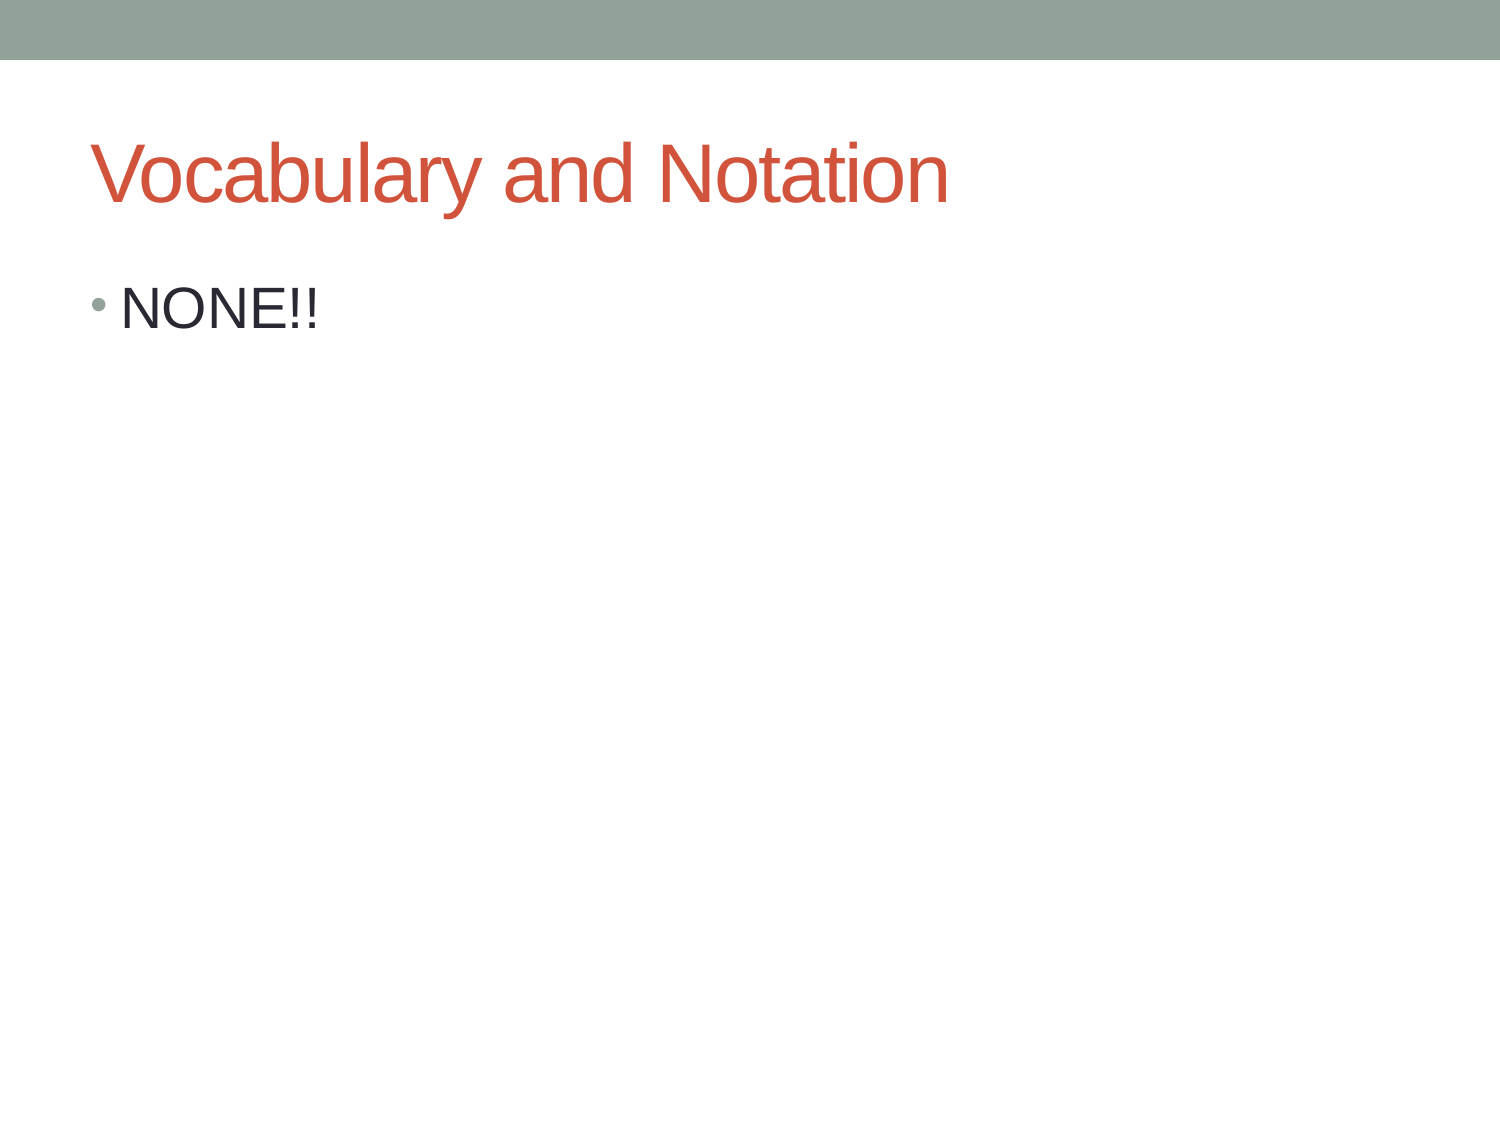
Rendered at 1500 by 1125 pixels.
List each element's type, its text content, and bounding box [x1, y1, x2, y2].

title Vocabulary and Notation [75, 87, 1425, 250]
list NONE!! [75, 262, 1425, 1063]
